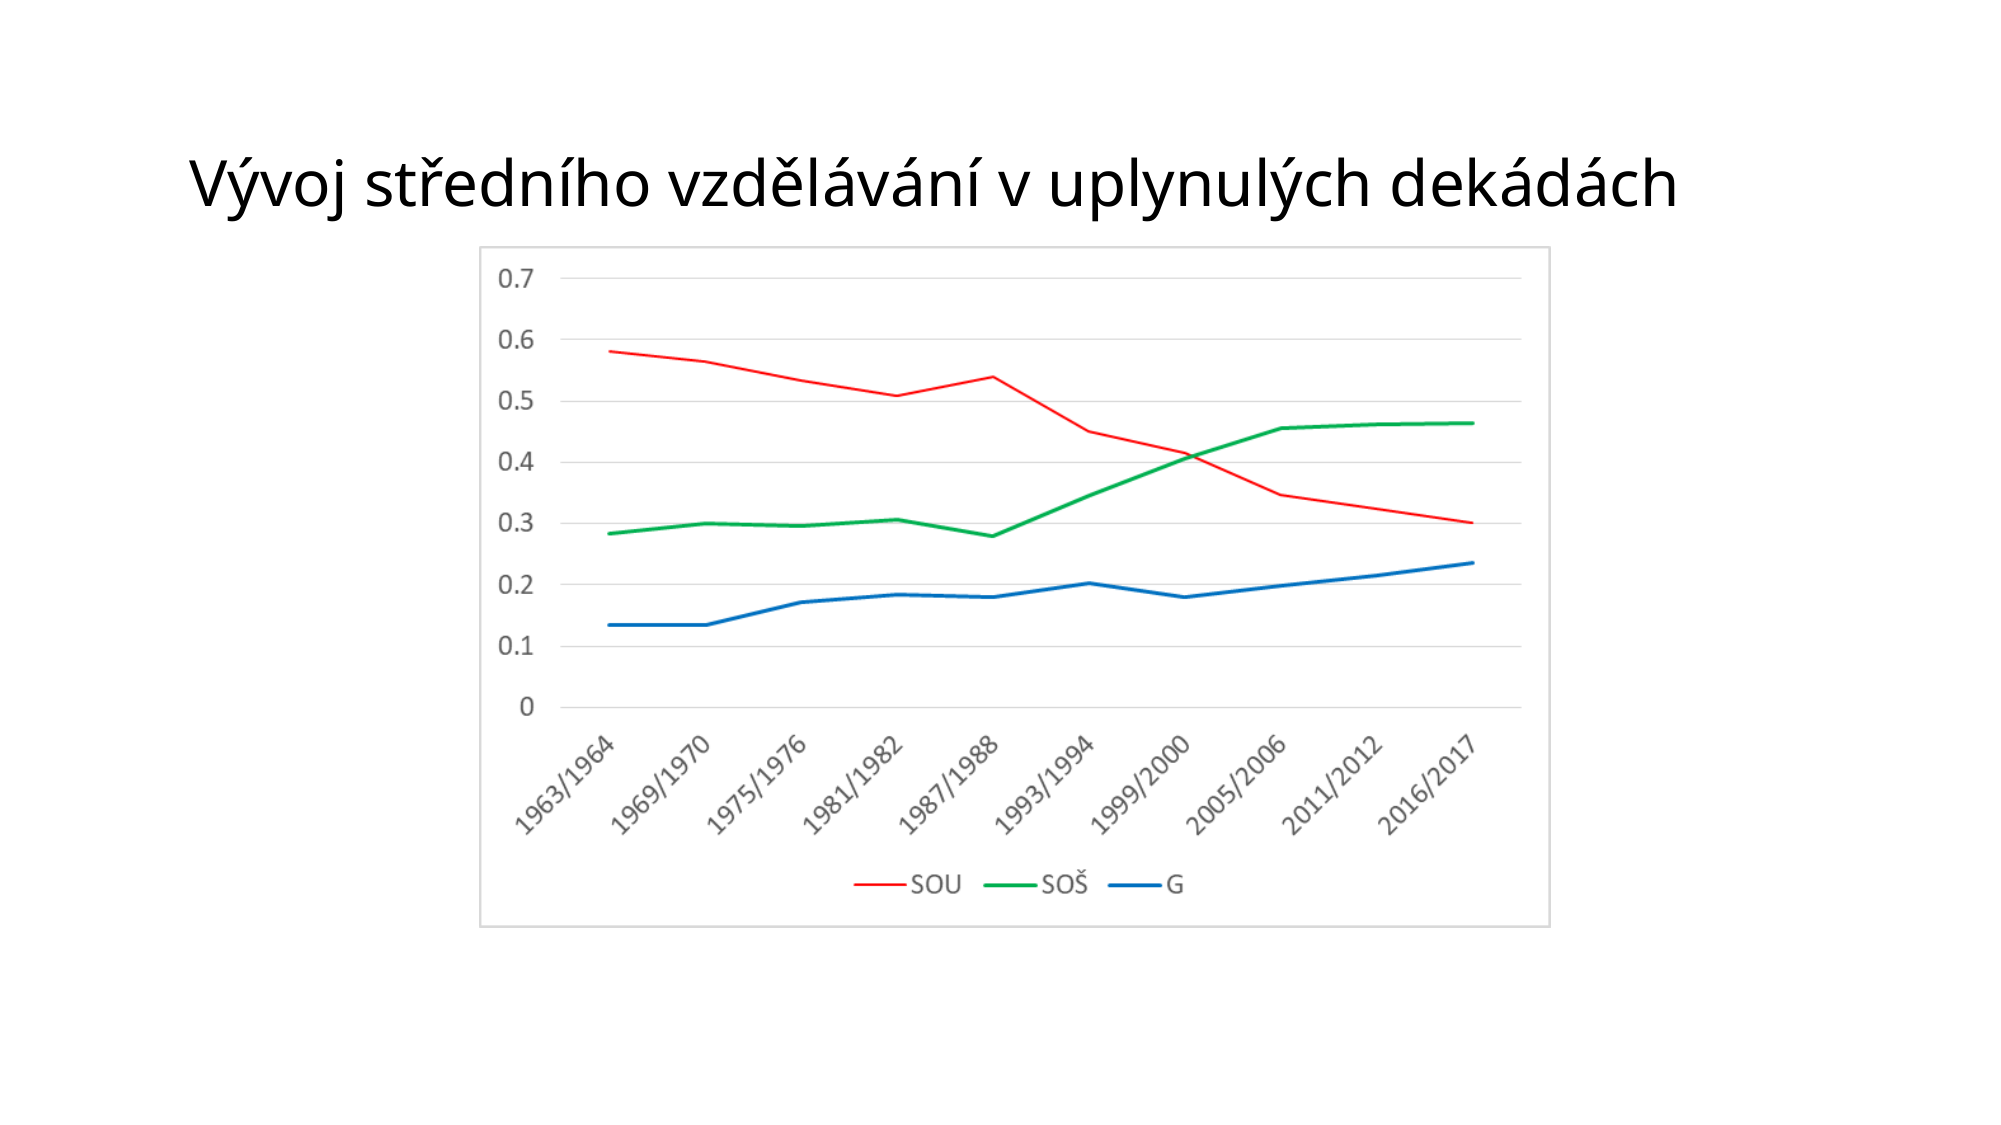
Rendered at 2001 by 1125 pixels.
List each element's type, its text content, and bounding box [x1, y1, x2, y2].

title Vývoj středního vzdělávání v uplynulých dekádách [174, 42, 1709, 261]
picture [479, 246, 1551, 928]
